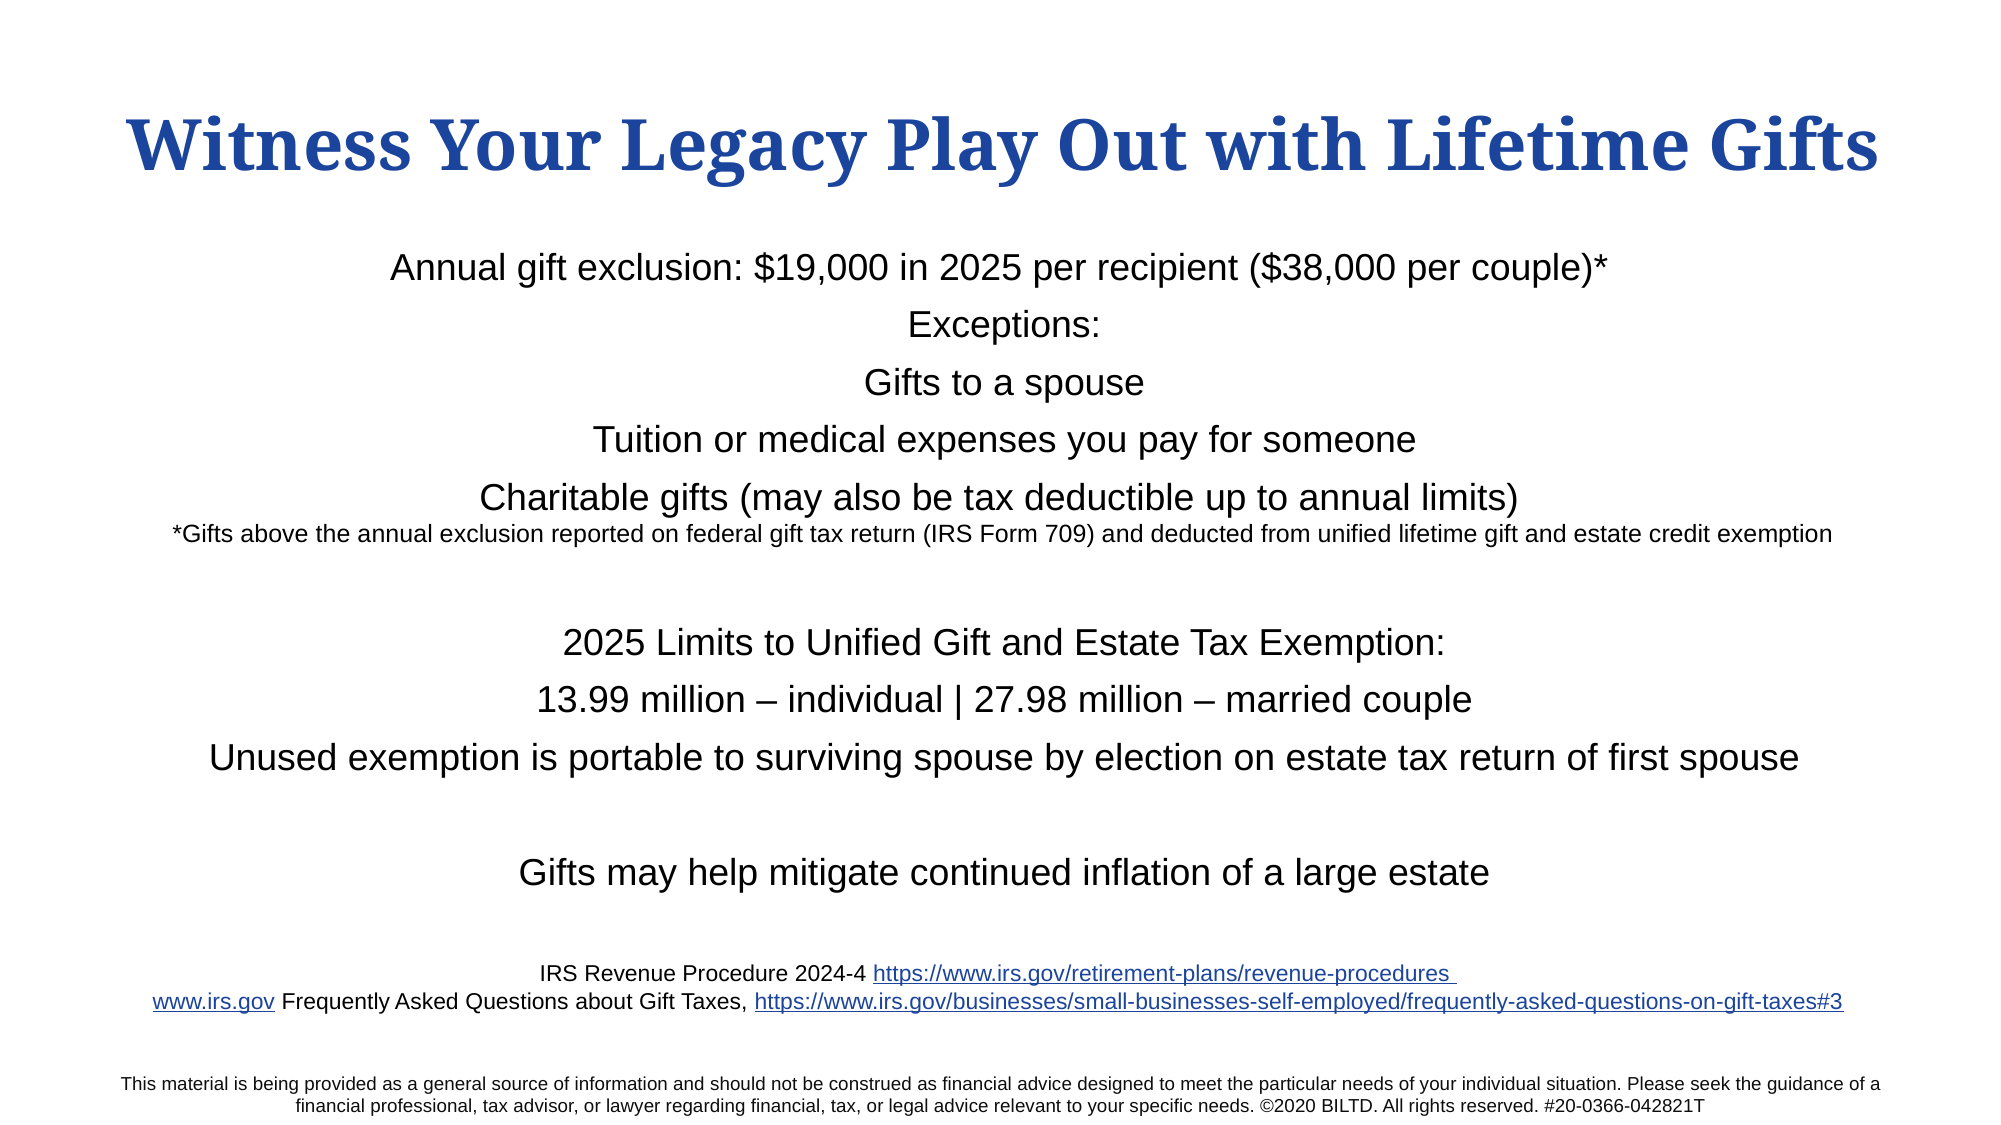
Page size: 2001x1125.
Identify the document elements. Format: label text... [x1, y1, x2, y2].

text_box Annual gift exclusion: $19,000 in 2025 per recipient ($38,000 per couple)* Exceptions: Gifts to a spouse Tuition or medical expenses you pay for someone Charitable gifts (may also be tax deductible up to annual limits) *Gifts above the annual exclusion reported on federal gift tax return (IRS Form 709) and deducted from unified lifetime gift and estate credit exemption 2025 Limits to Unified Gift and Estate Tax Exemption: 13.99 million – individual | 27.98 million – married couple Unused exemption is portable to surviving spouse by election on estate tax return of first spouse Gifts may help mitigate continued inflation of a large estate [131, 235, 1878, 901]
text_box Witness Your Legacy Play Out with Lifetime Gifts [62, 102, 1947, 194]
text_box IRS Revenue Procedure 2024-4 https://www.irs.gov/retirement-plans/revenue-procedures www.irs.gov Frequently Asked Questions about Gift Taxes, https://www.irs.gov/businesses/small-businesses-self-employed/frequently-asked-questions-on-gift-taxes#3 [48, 951, 1948, 1022]
